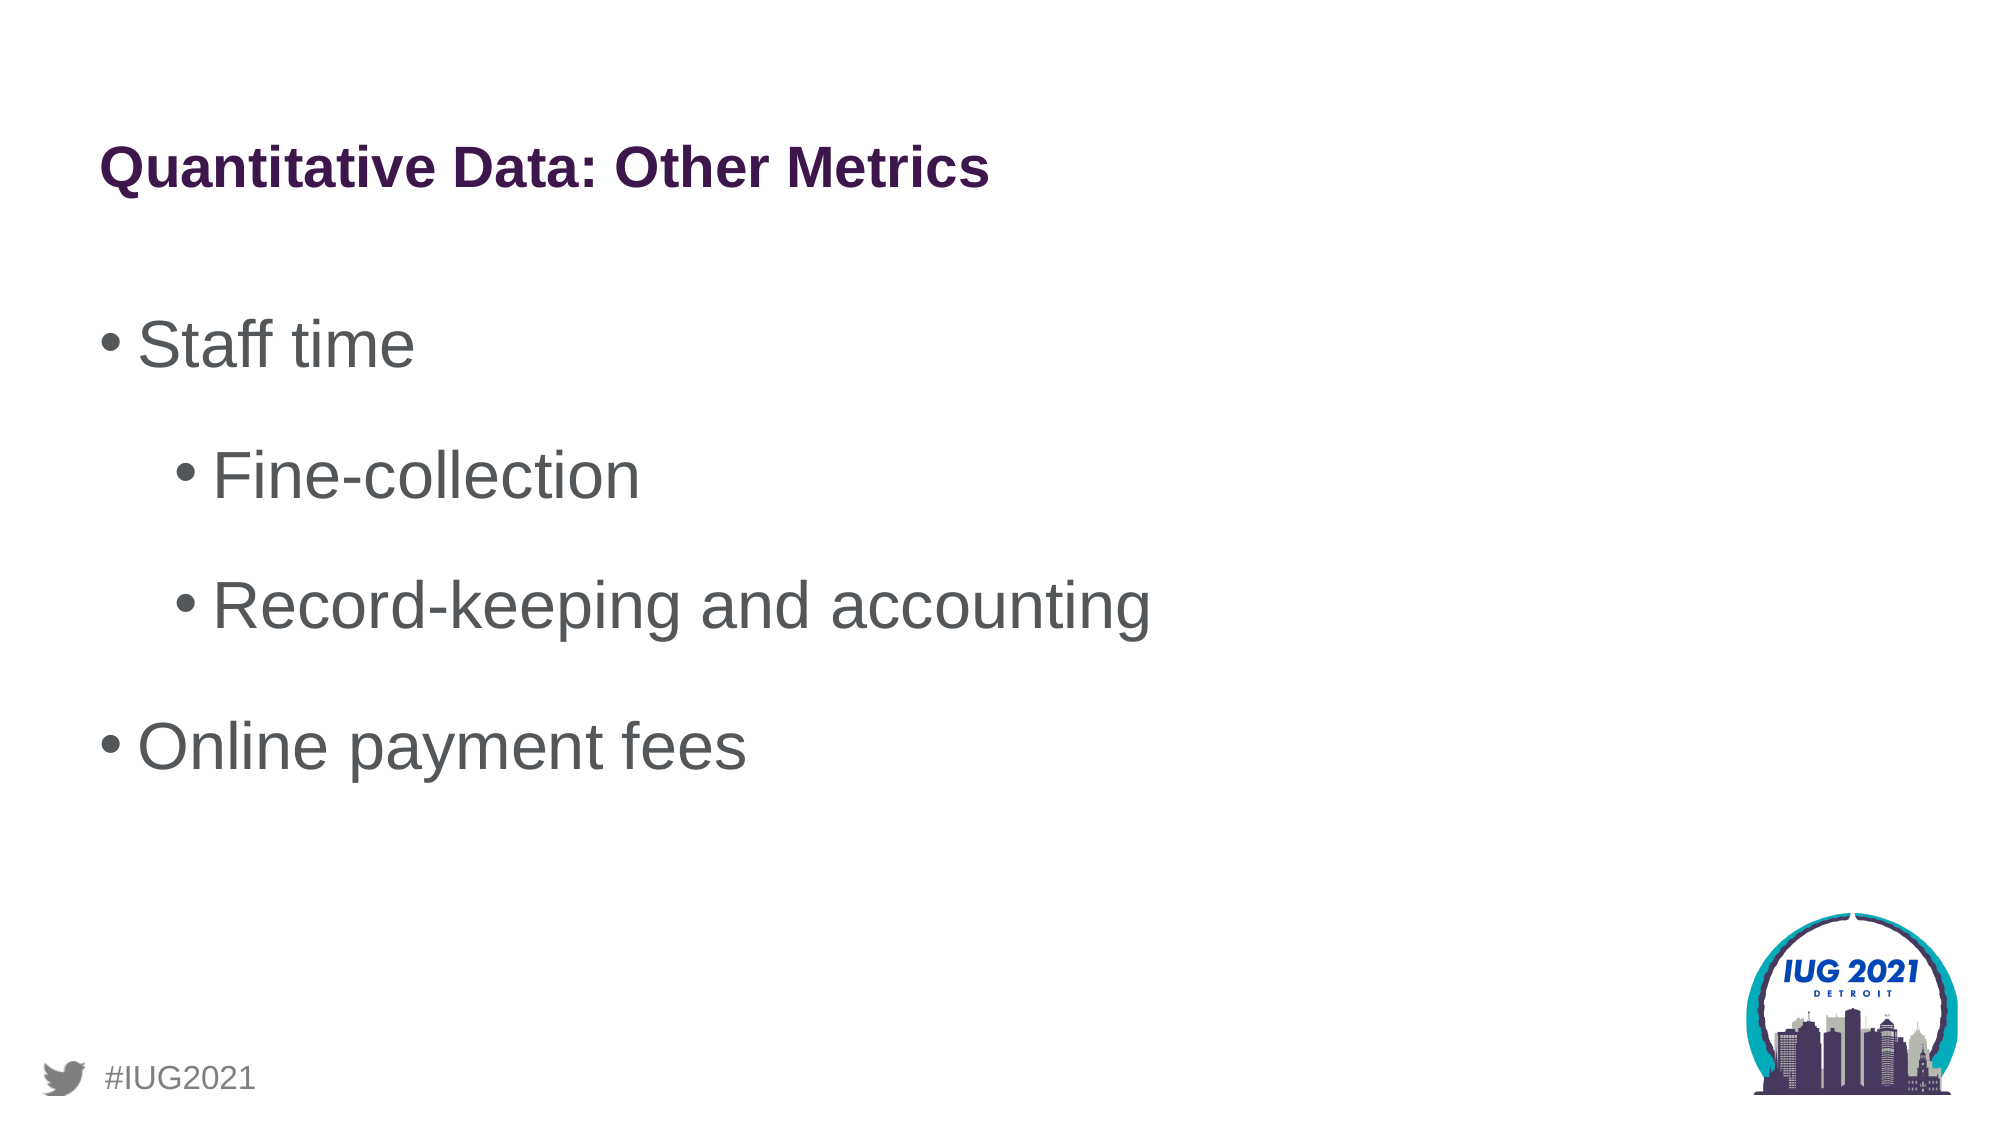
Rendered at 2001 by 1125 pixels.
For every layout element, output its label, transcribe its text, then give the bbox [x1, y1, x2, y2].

list Staff time Fine-collection Record-keeping and accounting Online payment fees [84, 253, 1903, 1014]
title Quantitative Data: Other Metrics [84, 108, 1903, 229]
